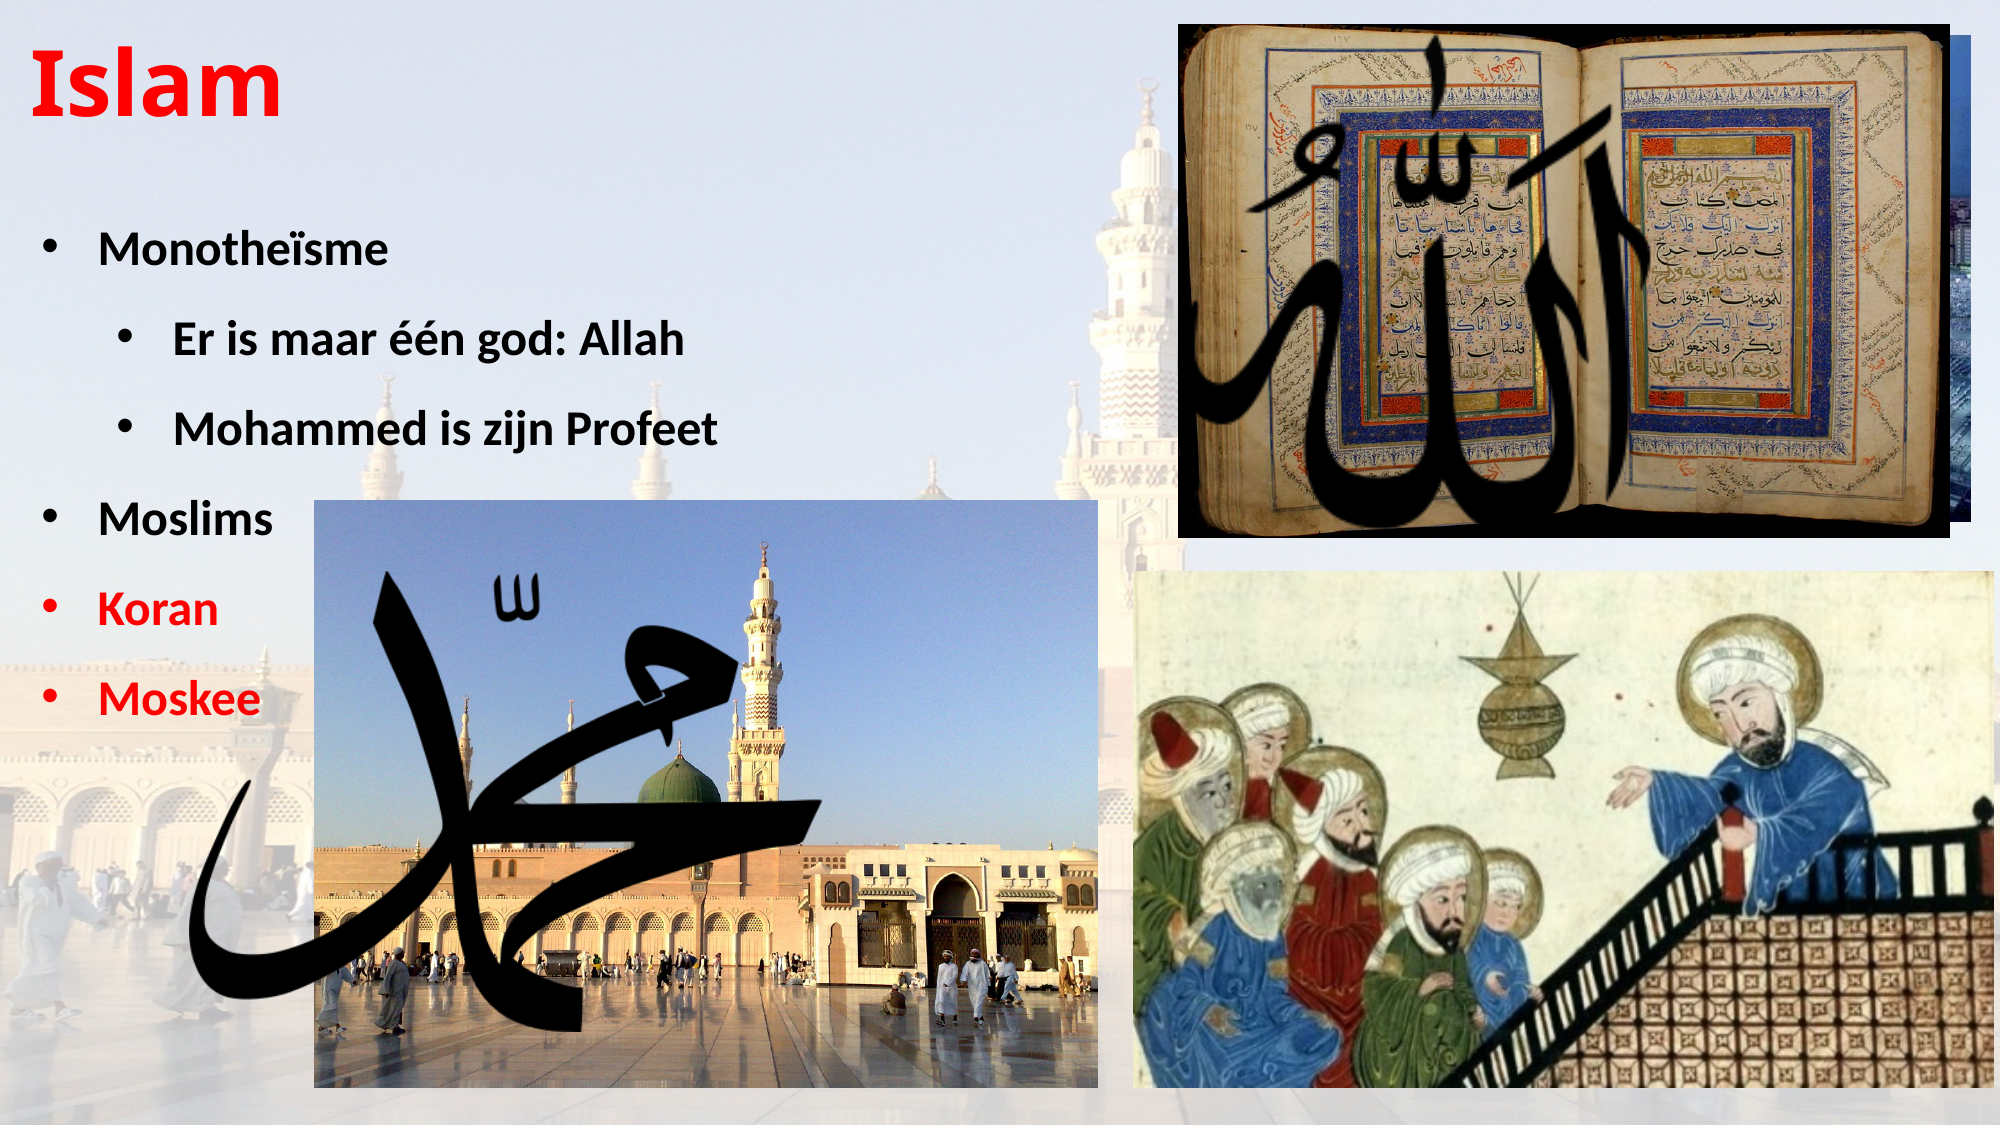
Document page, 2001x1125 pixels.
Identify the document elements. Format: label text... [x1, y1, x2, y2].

picture [189, 500, 1098, 1088]
picture [1133, 571, 1994, 1088]
title Islam [15, 24, 1154, 150]
text_box Monotheïsme Er is maar één god: Allah Mohammed is zijn Profeet Moslims Koran Moskee [26, 178, 1011, 733]
picture [1154, 24, 1971, 548]
